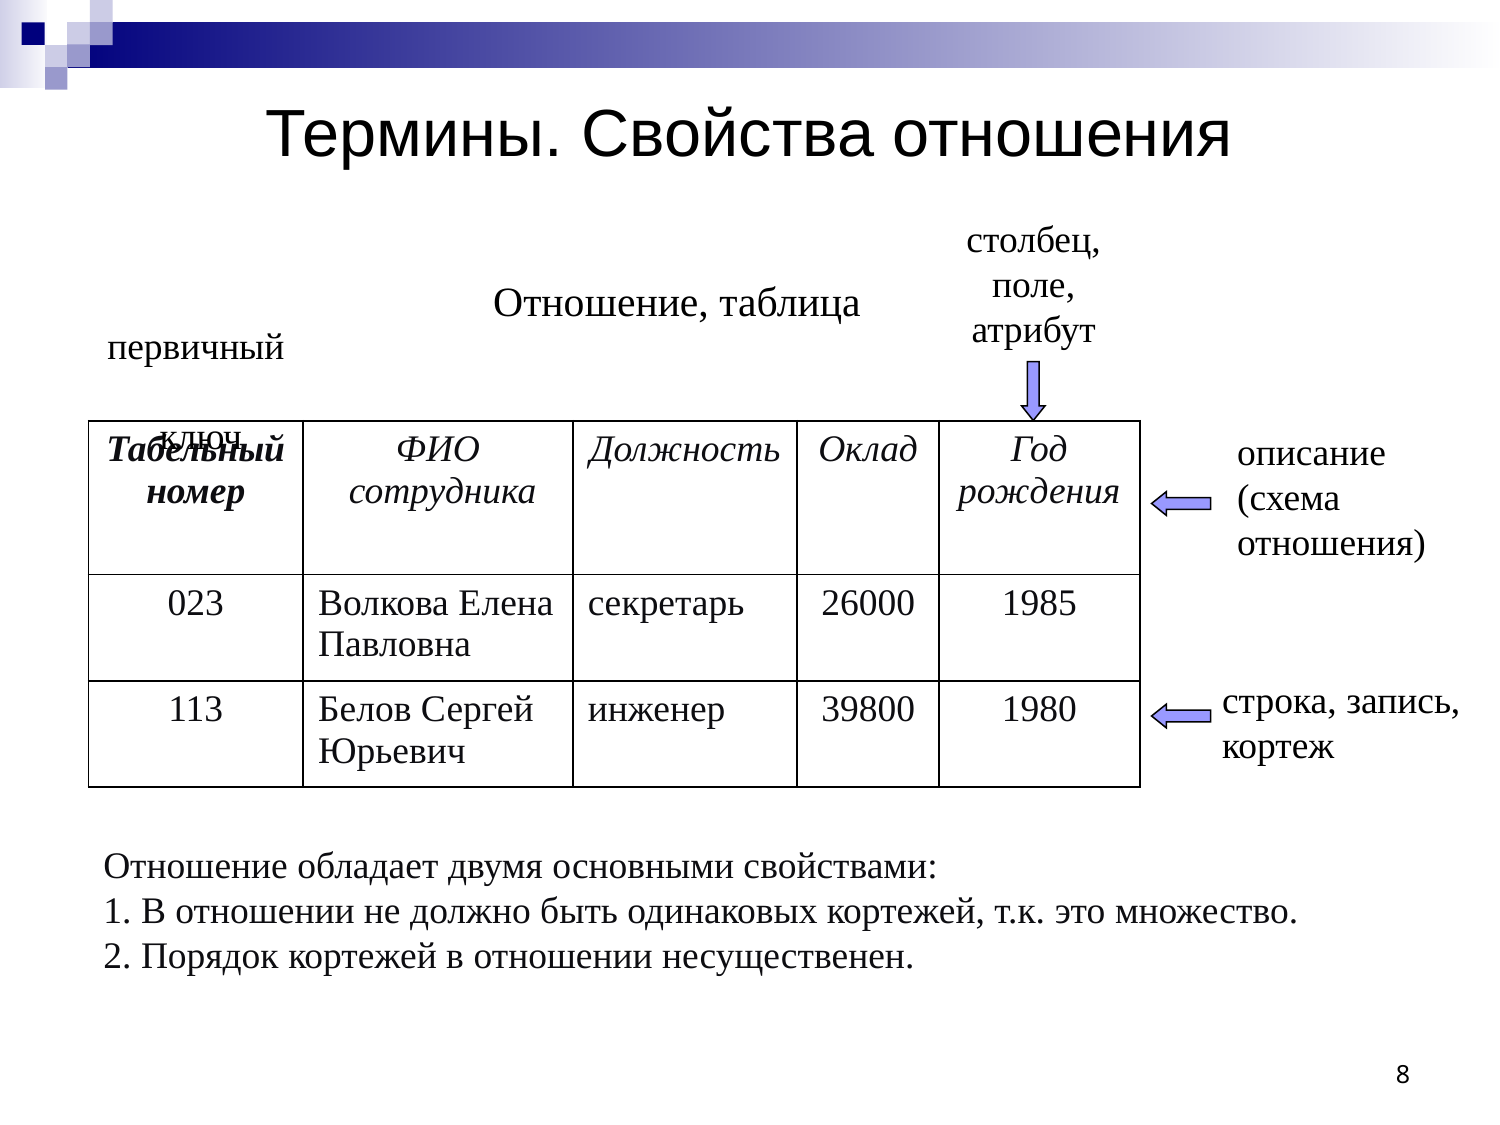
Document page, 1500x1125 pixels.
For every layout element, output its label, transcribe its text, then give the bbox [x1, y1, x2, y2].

table_cell 113 [89, 682, 302, 786]
text_box Отношение обладает двумя основными свойствами: 1. В отношении не должно быть одинаковых кортежей, т.к. это множество. 2. Порядок кортежей в отношении несущественен. [88, 834, 1447, 984]
table_cell 1980 [940, 682, 1139, 786]
table_cell секретарь [574, 575, 796, 680]
text_box первичный ключ [88, 314, 313, 464]
text_box [1151, 491, 1211, 516]
table_cell 1985 [940, 575, 1139, 680]
text_box столбец, поле, атрибут [939, 207, 1129, 358]
table_header Табельный номер [89, 464, 302, 574]
slide_number 8 [1074, 1025, 1425, 1100]
text_box строка, запись, кортеж [1207, 668, 1483, 774]
text_box [1151, 704, 1211, 728]
table_header ФИО сотрудника [304, 422, 572, 574]
text_box [1021, 361, 1046, 421]
table_cell Волкова Елена Павловна [304, 575, 572, 680]
table_header Оклад [798, 422, 938, 574]
table_cell 023 [89, 575, 302, 680]
title Термины. Свойства отношения [75, 75, 1425, 185]
table_cell инженер [574, 682, 796, 786]
table_header Год рождения [940, 422, 1139, 574]
table_cell 26000 [798, 575, 938, 680]
table_cell Белов Сергей Юрьевич [304, 682, 572, 786]
table_cell 39800 [798, 682, 938, 786]
text_box Отношение, таблица [478, 267, 892, 332]
text_box описание (схема отношения) [1222, 420, 1447, 571]
table_header Должность [574, 422, 796, 574]
